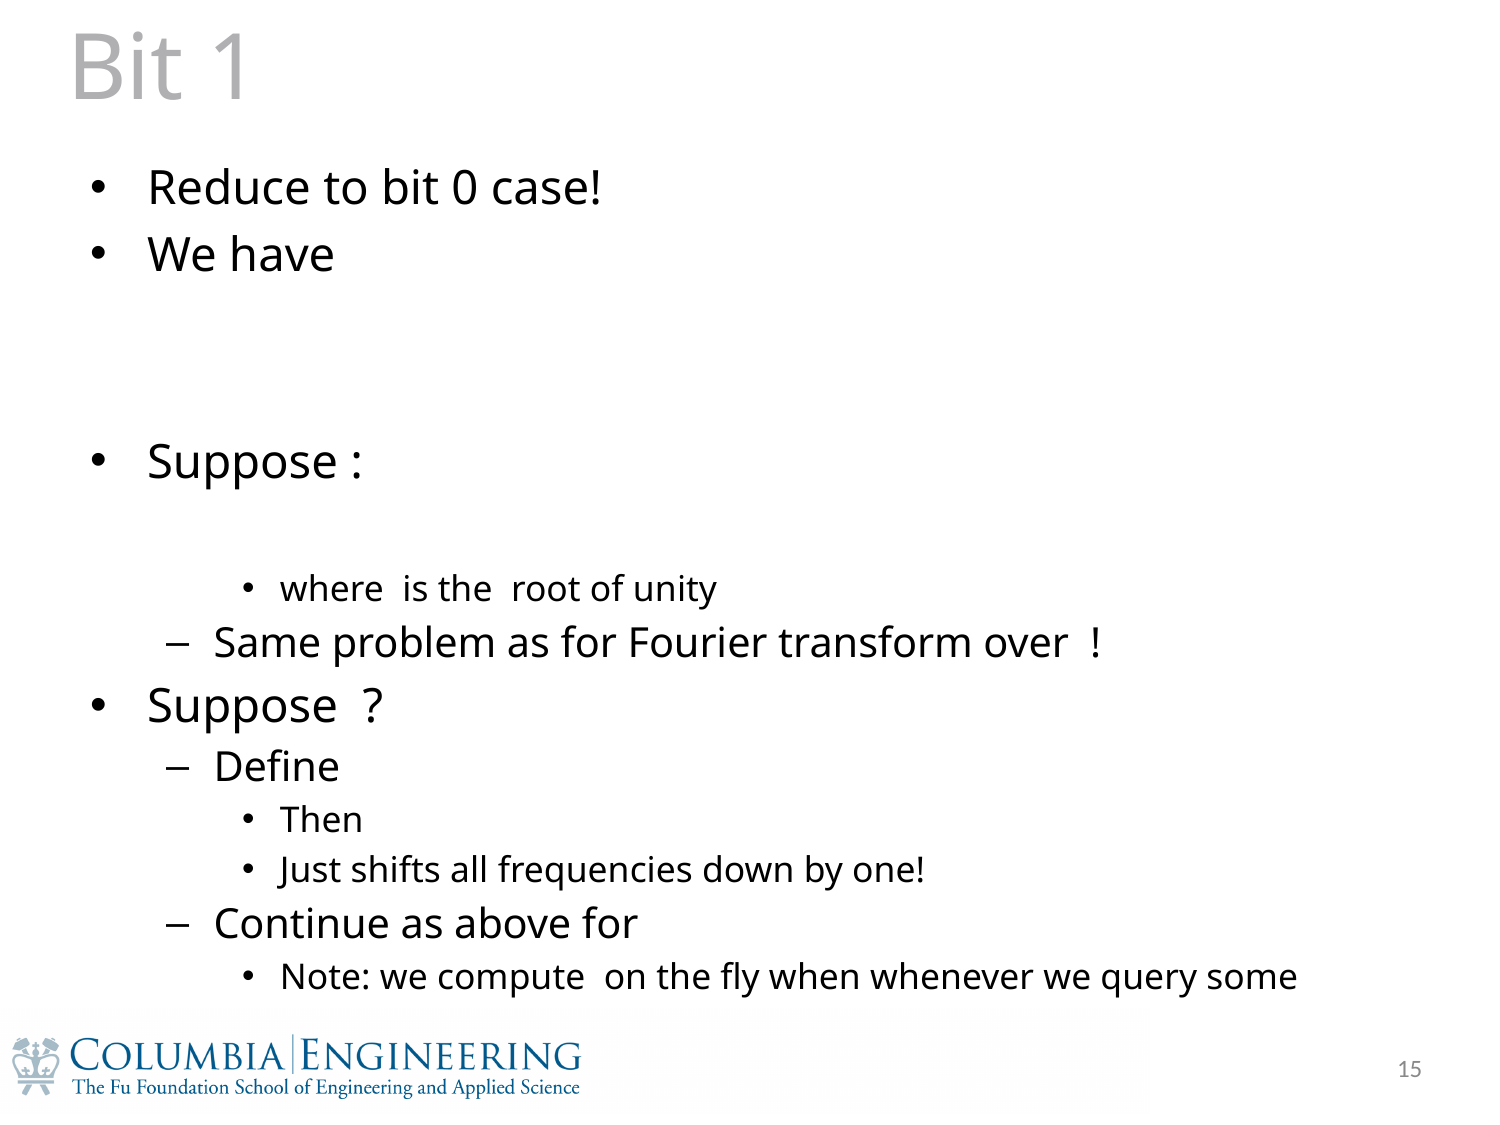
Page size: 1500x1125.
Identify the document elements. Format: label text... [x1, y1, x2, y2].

slide_number 15 [1087, 1037, 1438, 1098]
picture [0, 1008, 1150, 1114]
title Bit 1 [52, 0, 1425, 105]
